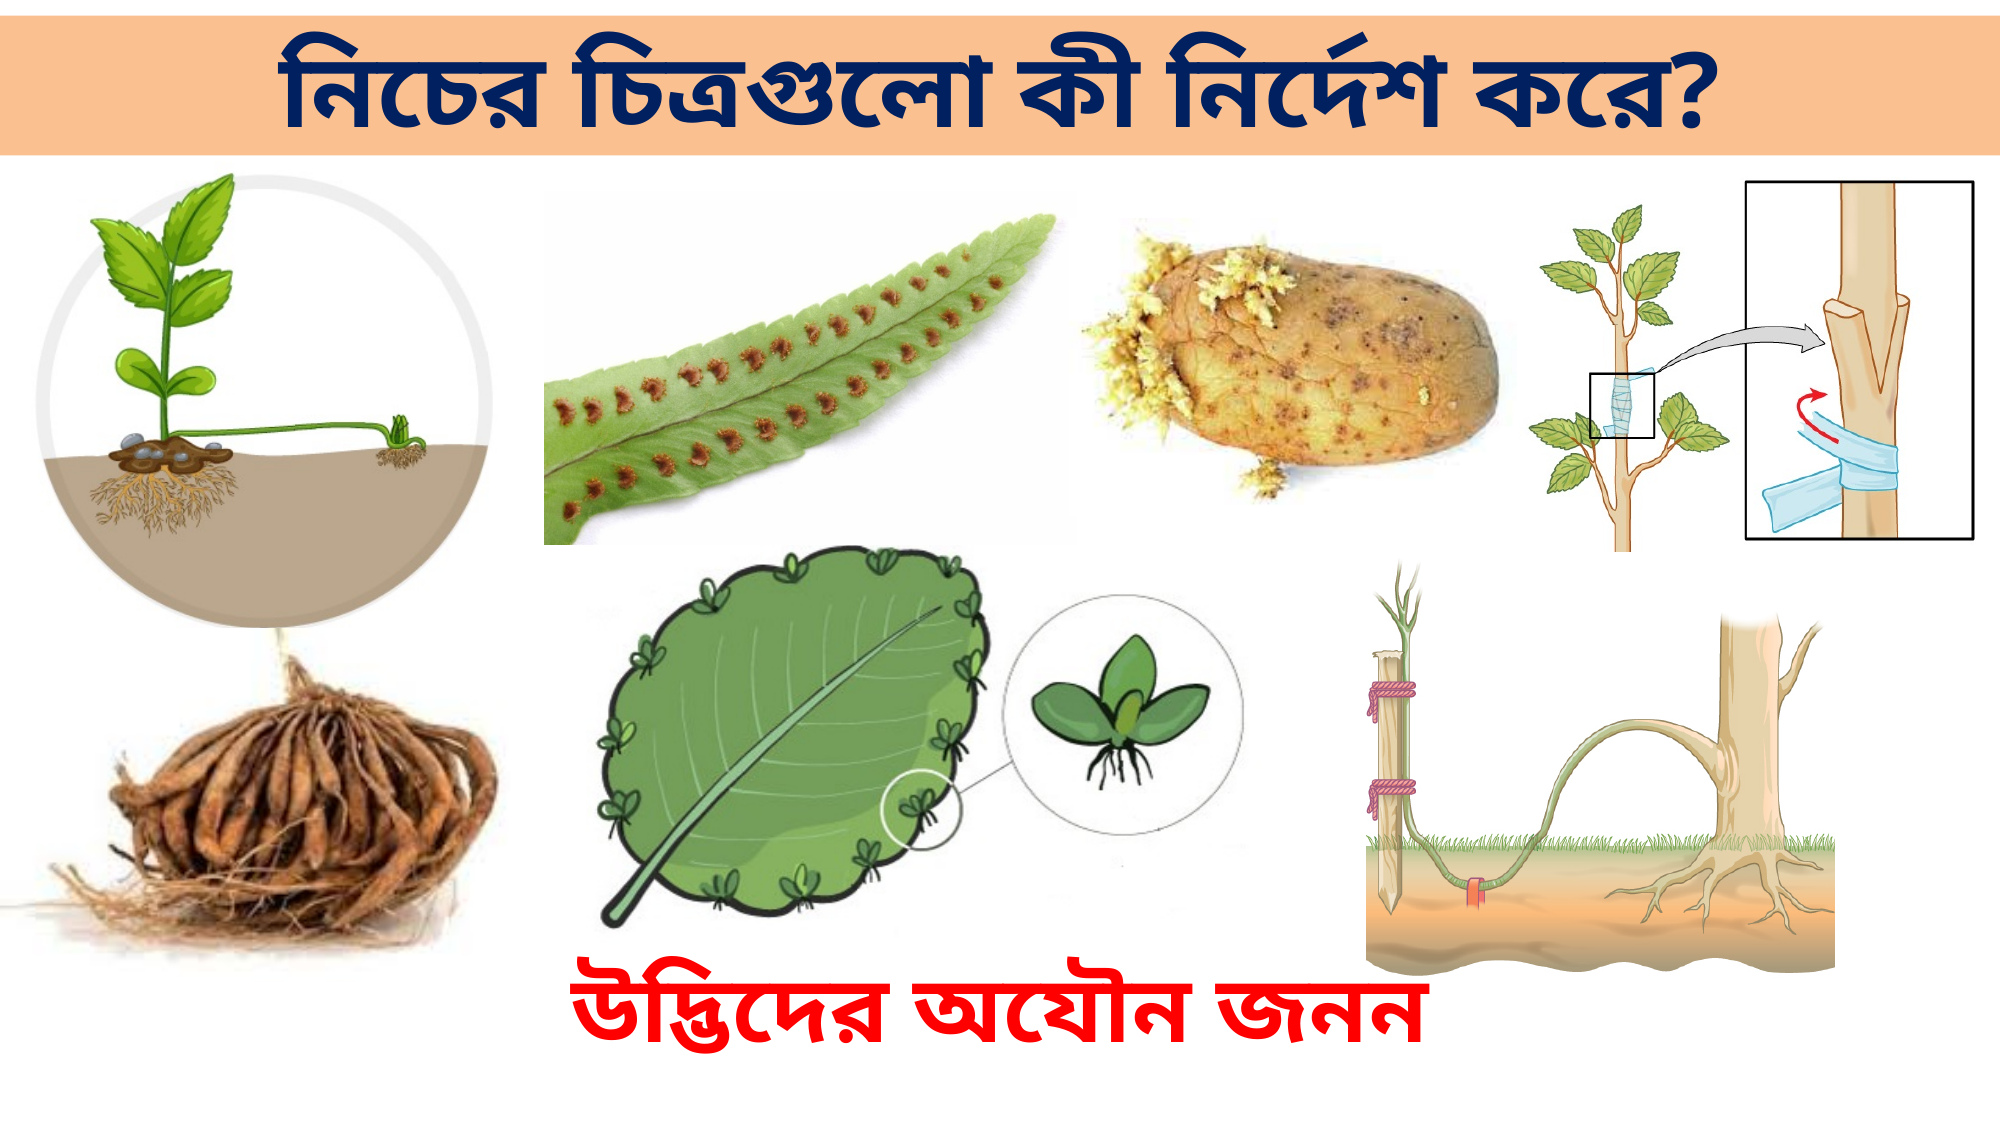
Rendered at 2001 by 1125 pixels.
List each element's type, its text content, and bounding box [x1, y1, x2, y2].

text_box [0, 160, 1976, 982]
text_box নিচের চিত্রগুলো কী নির্দেশ করে? [0, 15, 2000, 156]
text_box উদ্ভিদের অযৌন জনন [0, 941, 2000, 1069]
